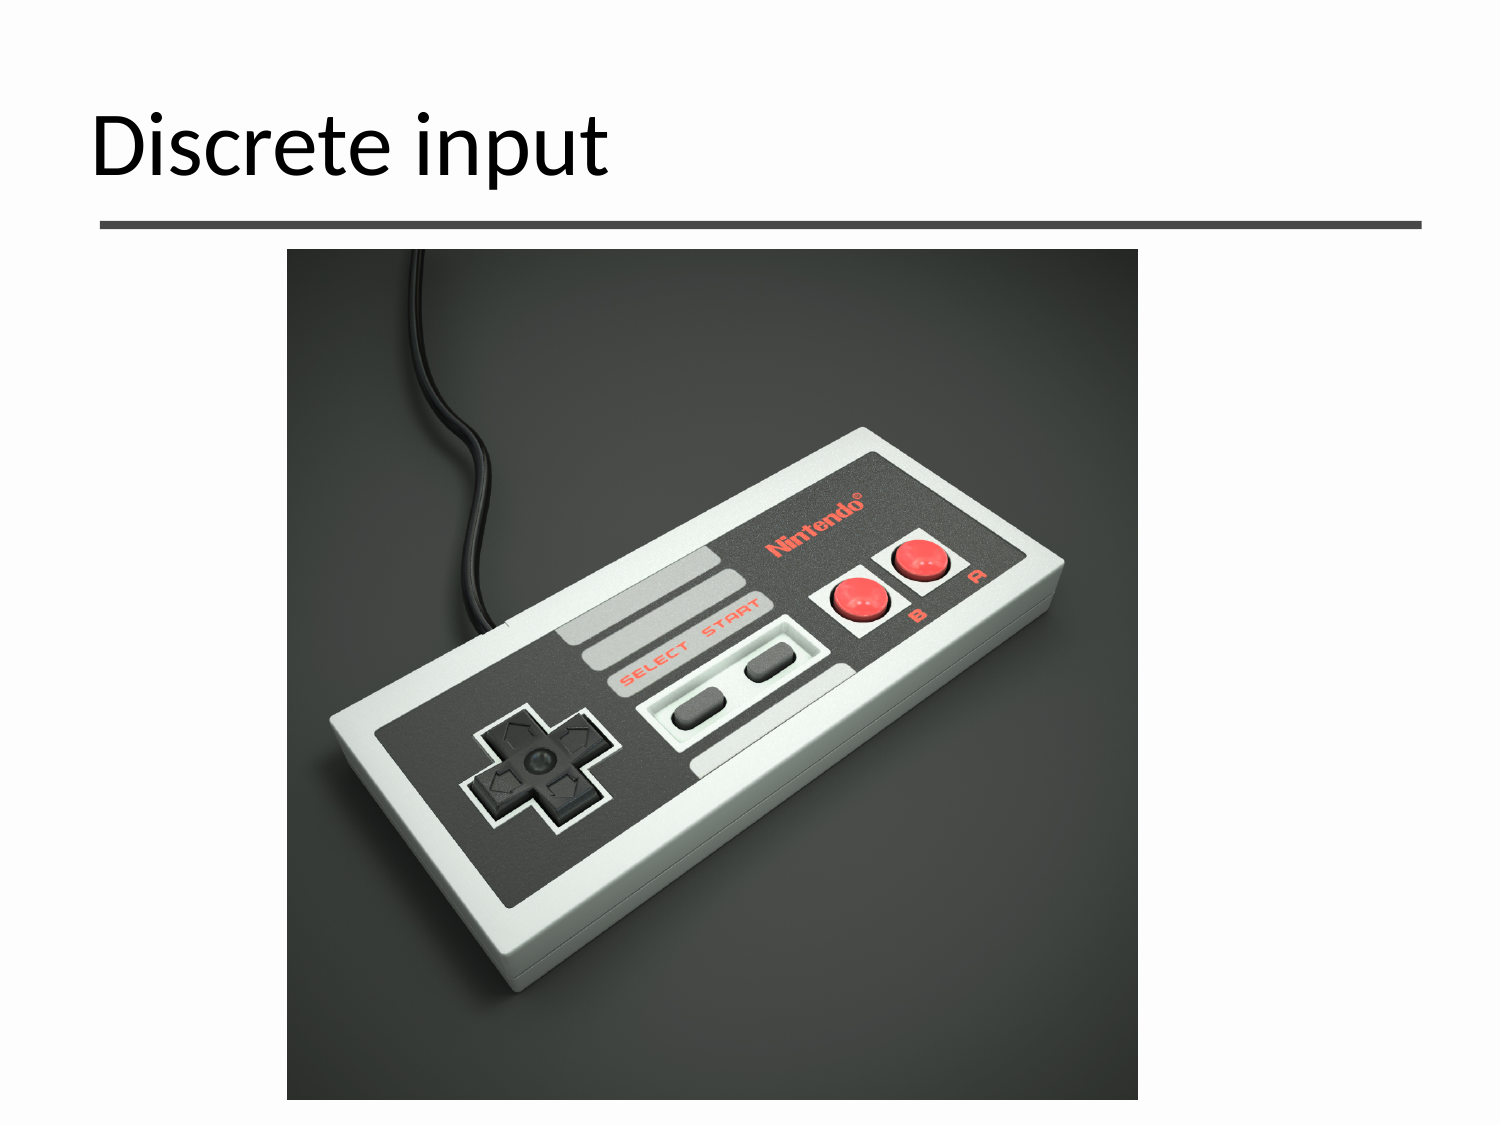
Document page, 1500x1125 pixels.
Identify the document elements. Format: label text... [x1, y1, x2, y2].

title Discrete input [75, 45, 1425, 233]
picture [287, 249, 1138, 1101]
